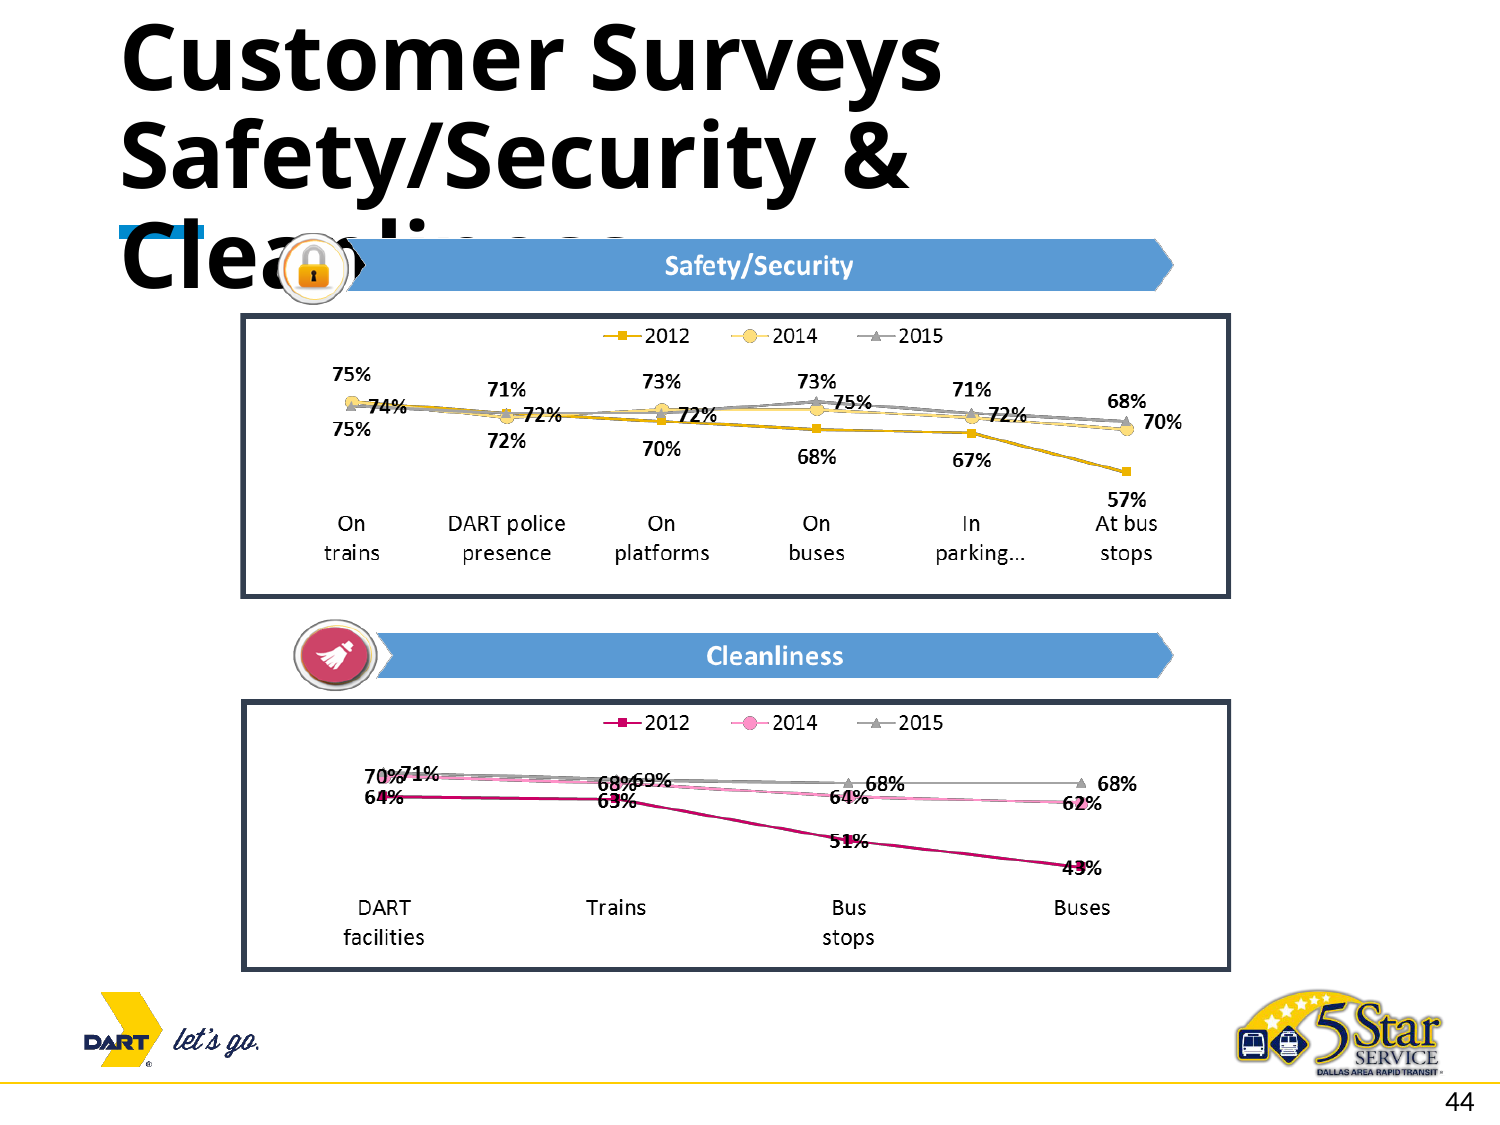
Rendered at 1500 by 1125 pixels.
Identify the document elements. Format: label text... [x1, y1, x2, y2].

text_box Customer Surveys Safety/Security & Cleanliness [117, 9, 1332, 307]
text_box [240, 225, 1232, 972]
text_box [84, 992, 259, 1067]
text_box [1221, 971, 1458, 1102]
slide_number 44 [1441, 1087, 1479, 1125]
